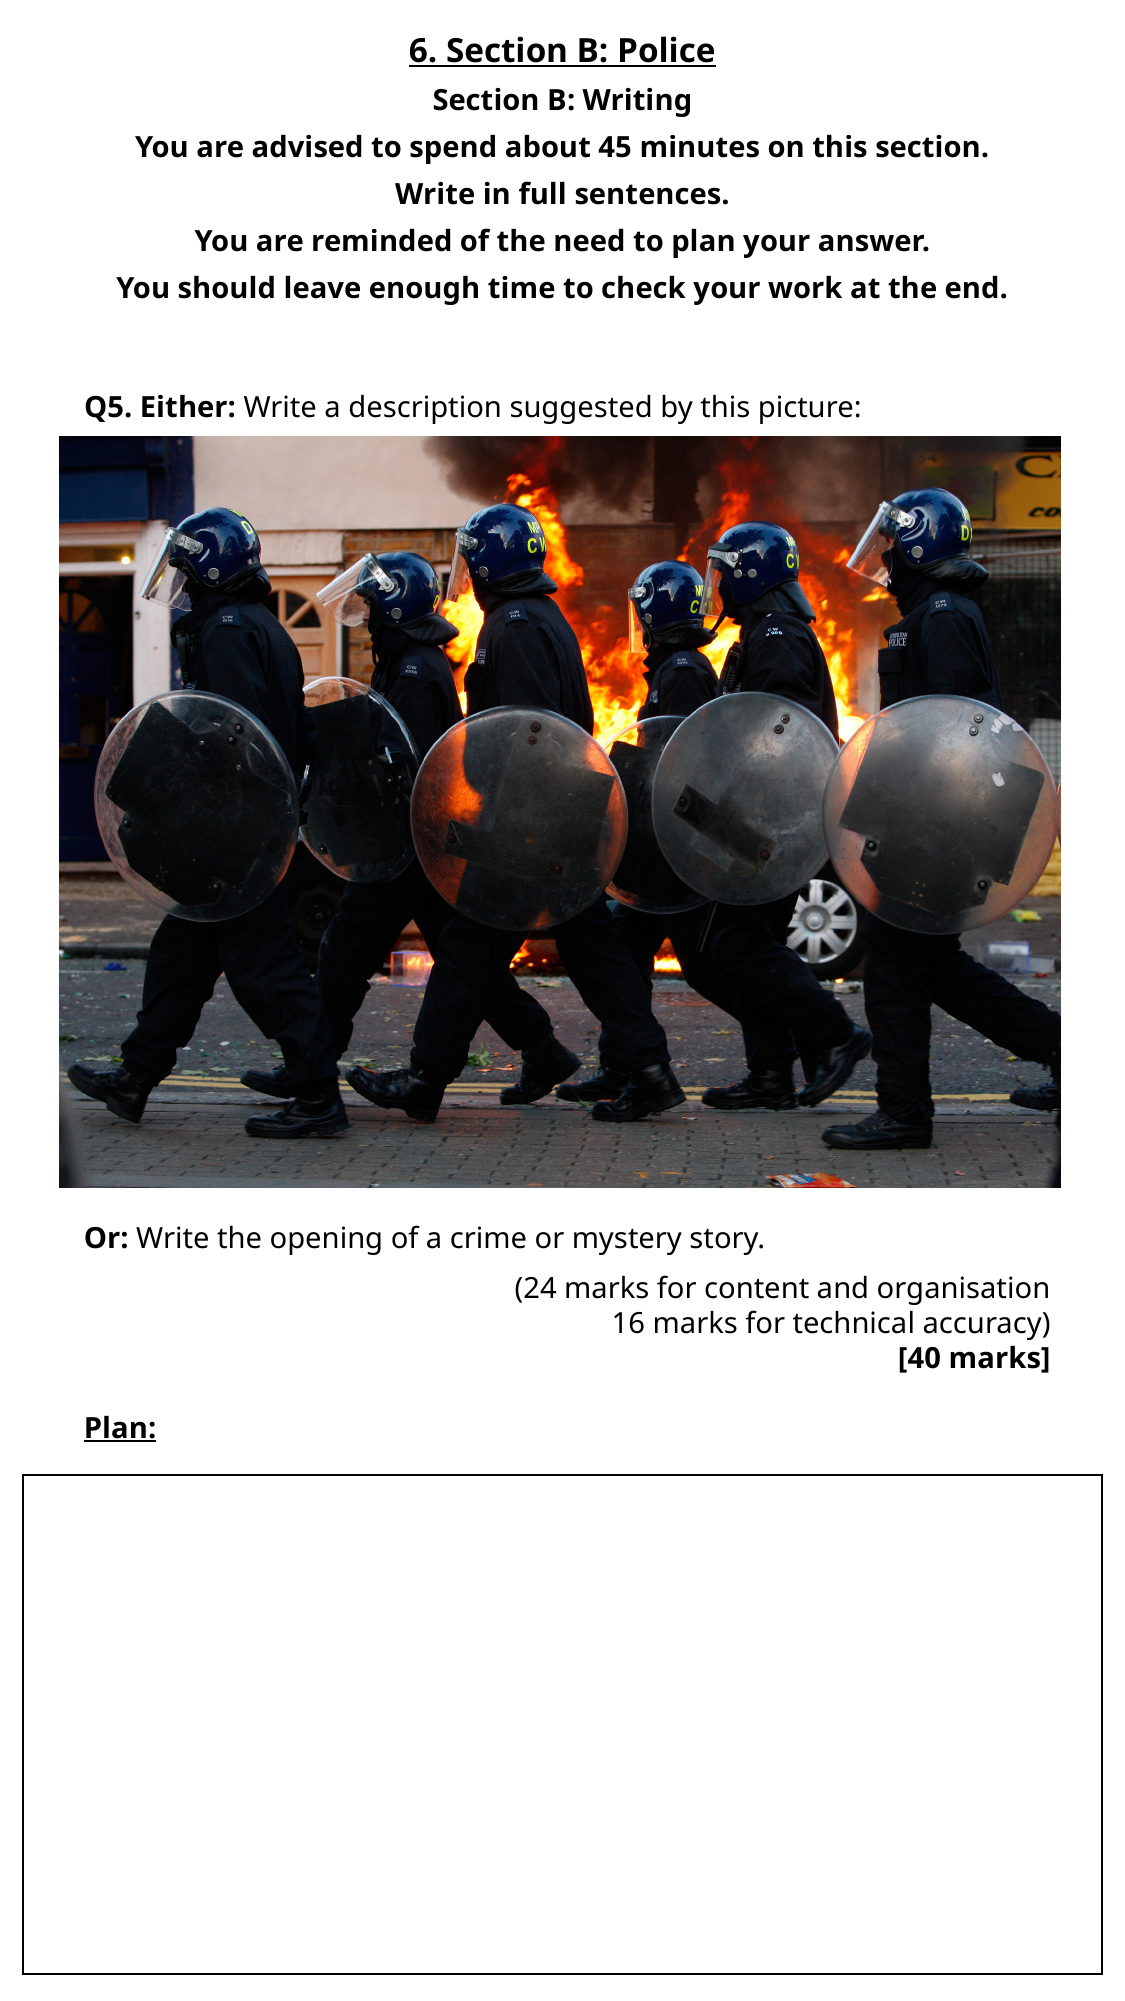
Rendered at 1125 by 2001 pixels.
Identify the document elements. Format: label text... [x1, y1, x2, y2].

list 6. Section B: Police Section B: Writing You are advised to spend about 45 minutes on this section. Write in full sentences. You are reminded of the need to plan your answer. You should leave enough time to check your work at the end. [22, 26, 1103, 1474]
text_box [22, 1474, 1103, 1975]
text_box Q5. Either: Write a description suggested by this picture: [69, 380, 878, 436]
text_box Or: Write the opening of a crime or mystery story. (24 marks for content and organisation 16 marks for technical accuracy) [40 marks] Plan: [68, 1211, 1066, 1452]
picture [59, 436, 1061, 1188]
